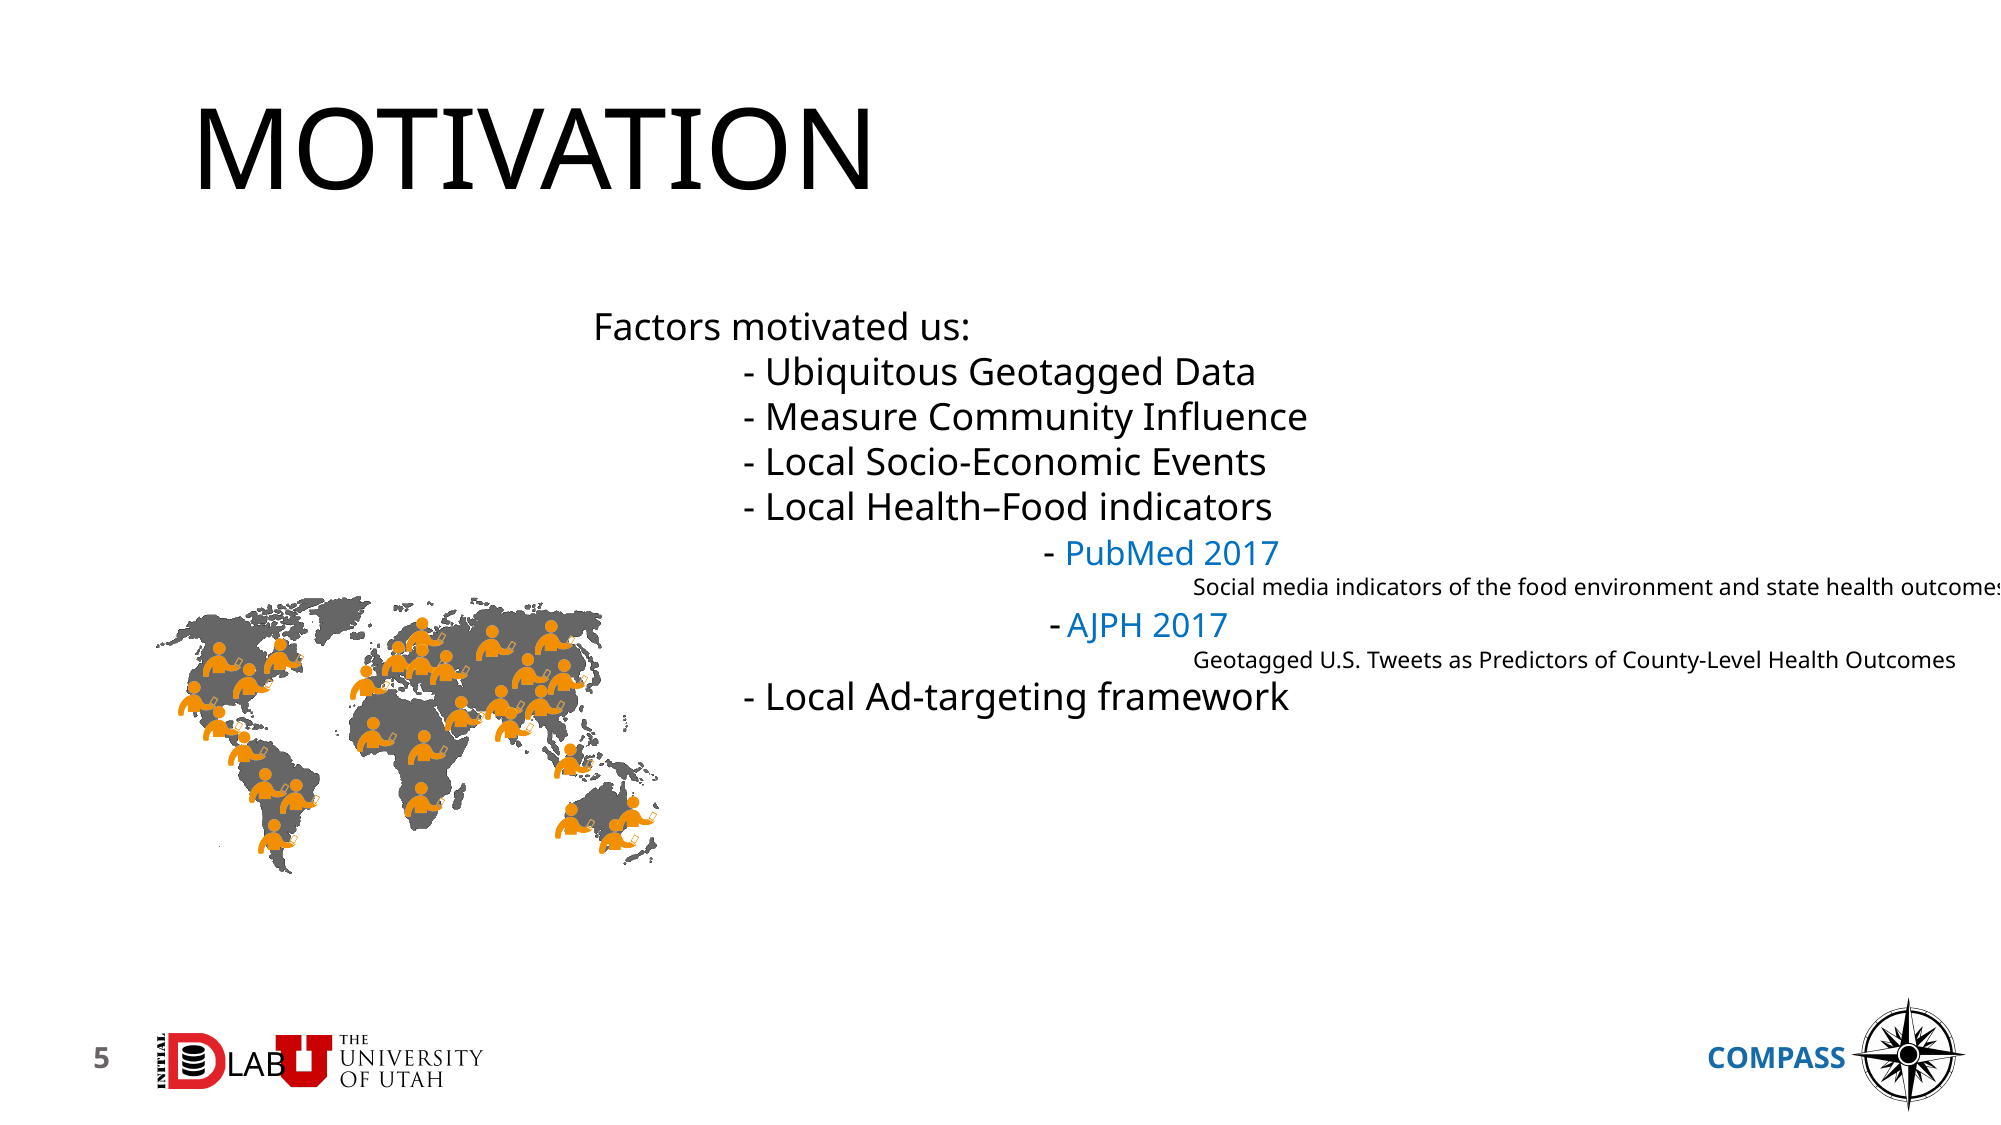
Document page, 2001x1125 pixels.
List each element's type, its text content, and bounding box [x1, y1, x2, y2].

picture [156, 1033, 226, 1089]
picture [274, 1033, 485, 1089]
slide_number 5 [49, 1028, 155, 1089]
picture [154, 592, 661, 877]
text_box Factors motivated us: - Ubiquitous Geotagged Data - Measure Community Influence - Local Socio-Economic Events - Local Health–Food indicators - PubMed 2017 Social media indicators of the food environment and state health outcomes. - AJPH 2017 Geotagged U.S. Tweets as Predictors of County-Level Health Outcomes - Local Ad-targeting framework [578, 295, 2000, 726]
picture [1851, 997, 1966, 1112]
title Motivation [175, 79, 1826, 228]
picture [274, 1055, 280, 1062]
picture [274, 1065, 281, 1073]
